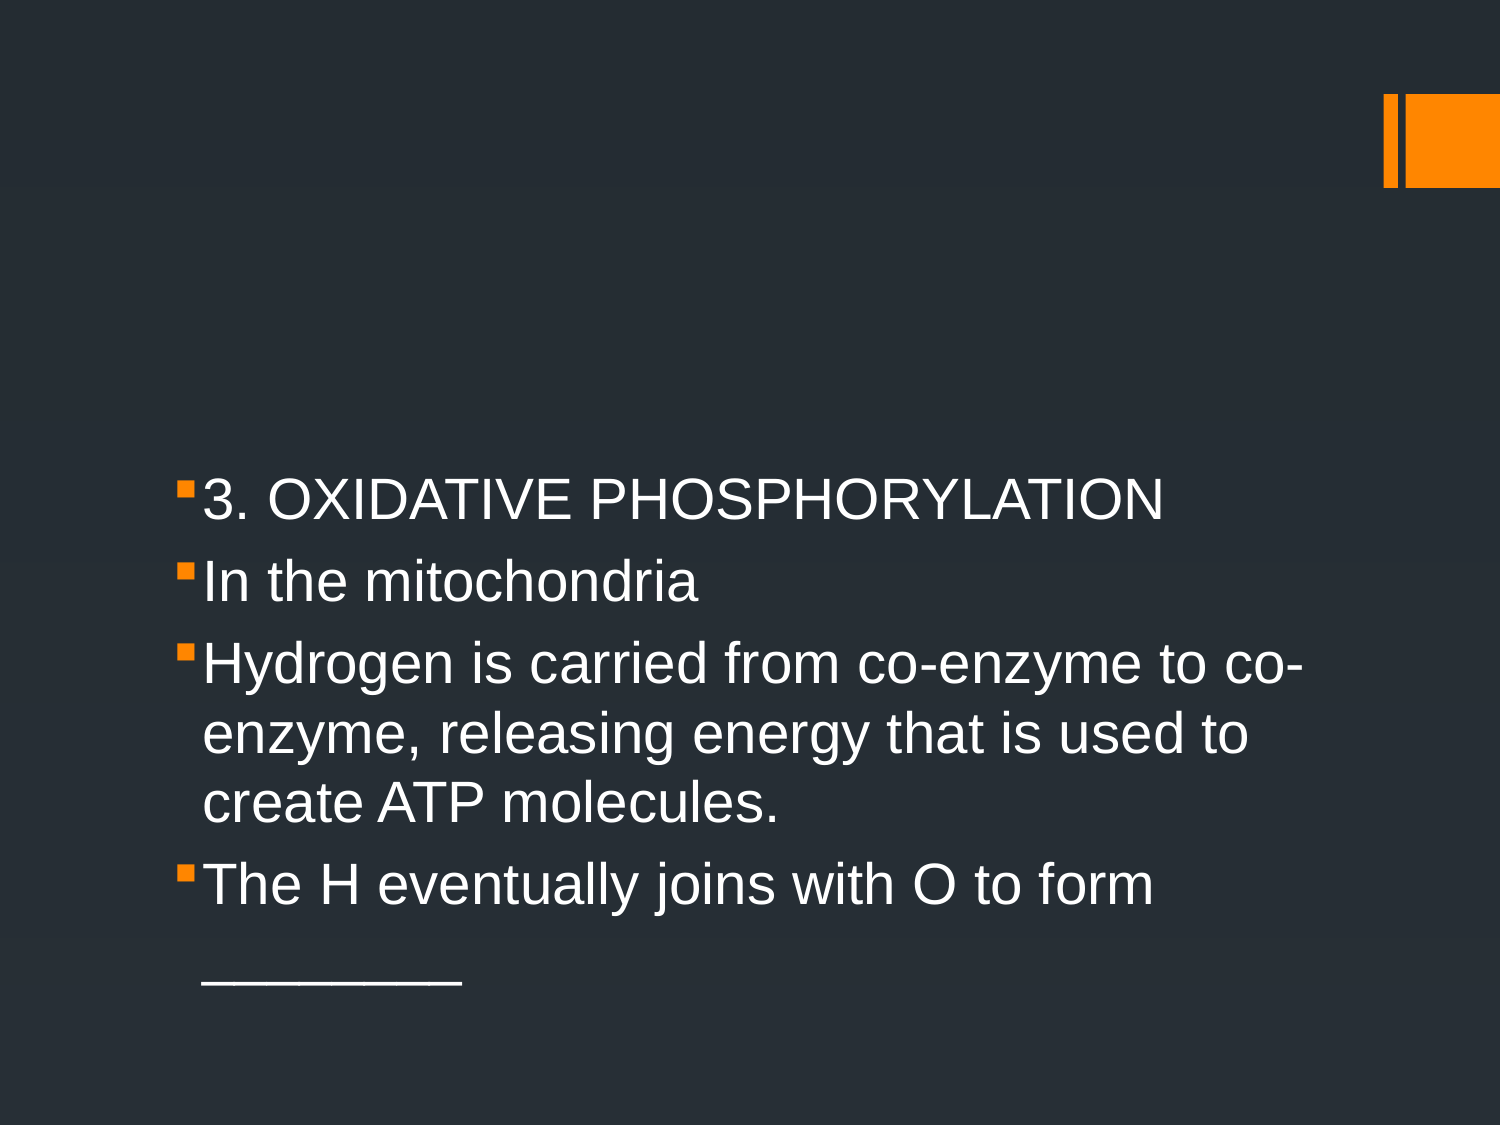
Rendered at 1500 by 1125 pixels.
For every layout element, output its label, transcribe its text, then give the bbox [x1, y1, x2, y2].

list 3. OXIDATIVE PHOSPHORYLATION In the mitochondria Hydrogen is carried from co-enzyme to co-enzyme, releasing energy that is used to create ATP molecules. The H eventually joins with O to form ________ [150, 454, 1350, 1035]
